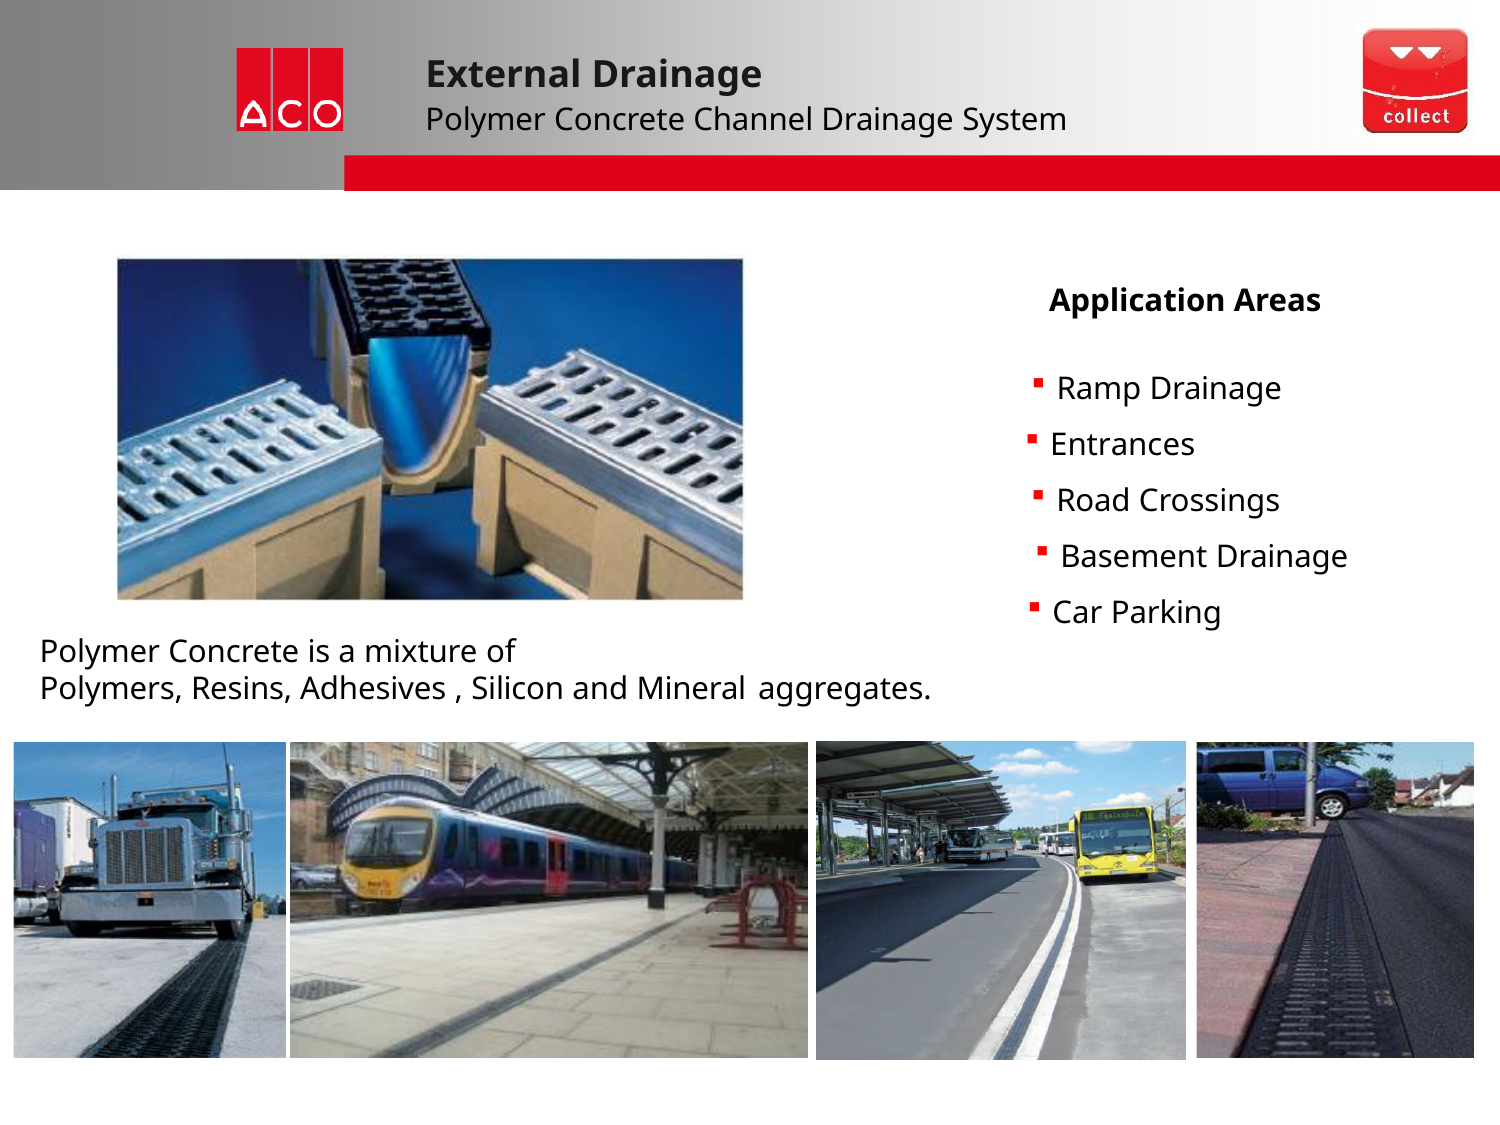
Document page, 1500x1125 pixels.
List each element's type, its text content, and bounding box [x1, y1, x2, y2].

text_box [116, 254, 745, 279]
text_box [1196, 742, 1474, 1058]
text_box [816, 741, 1186, 1060]
text_box [1355, 21, 1474, 140]
title External Drainage Polymer Concrete Channel Drainage System [423, 50, 1122, 238]
text_box [290, 742, 808, 1058]
picture [0, 0, 1500, 191]
text_box [13, 742, 286, 1058]
text_box Application Areas Ramp Drainage Entrances Road Crossings Basement Drainage Car Parking Polymer Concrete is a mixture of Polymers, Resins, Adhesives , Silicon and Mineral aggregates. [37, 279, 1350, 706]
